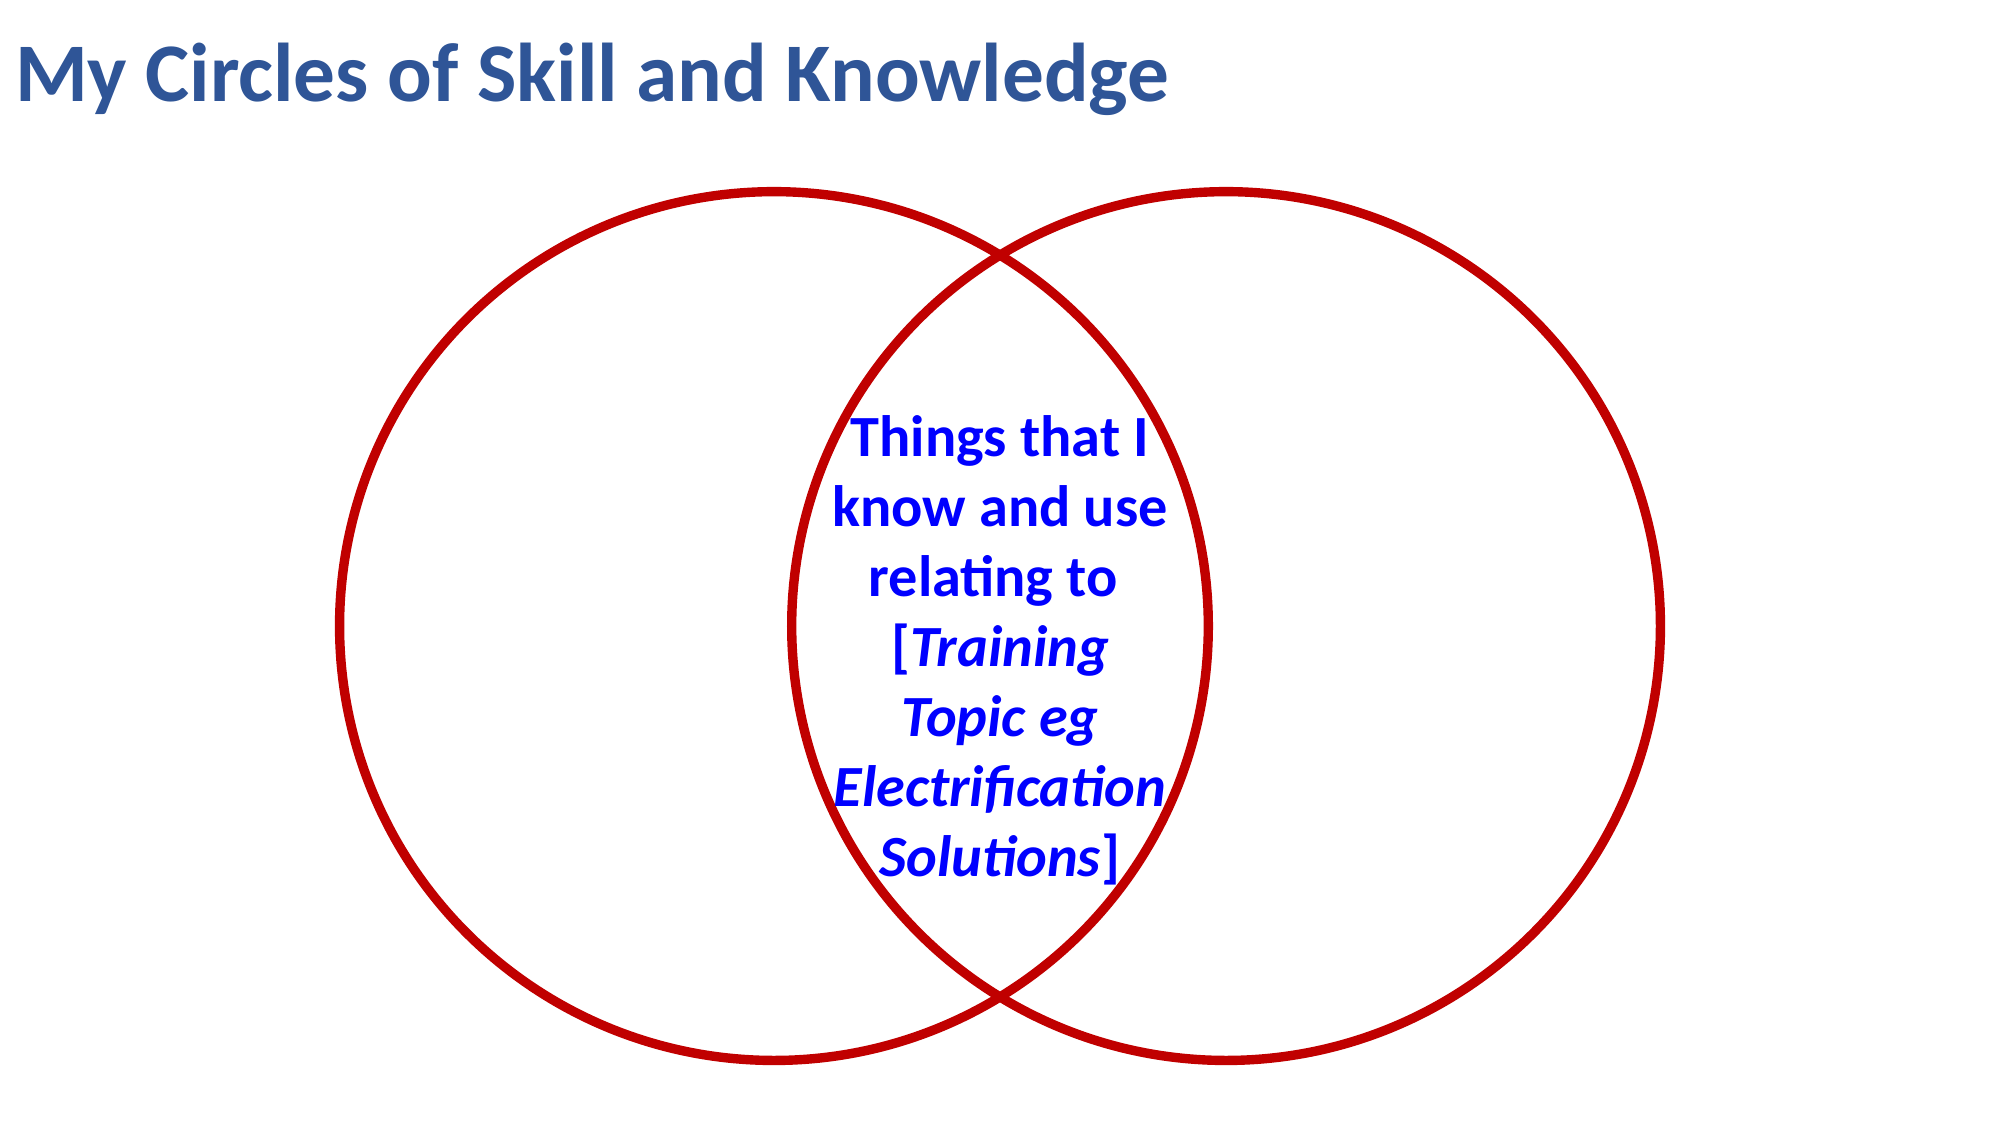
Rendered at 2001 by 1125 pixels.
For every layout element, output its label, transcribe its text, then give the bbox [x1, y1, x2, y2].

text_box Things that I know and use relating to [Training Topic eg Electrification Solutions] [814, 390, 1186, 896]
text_box [338, 190, 999, 1062]
text_box [860, 190, 1662, 1062]
text_box My Circles of Skill and Knowledge [0, 0, 1749, 149]
text_box [790, 485, 814, 767]
